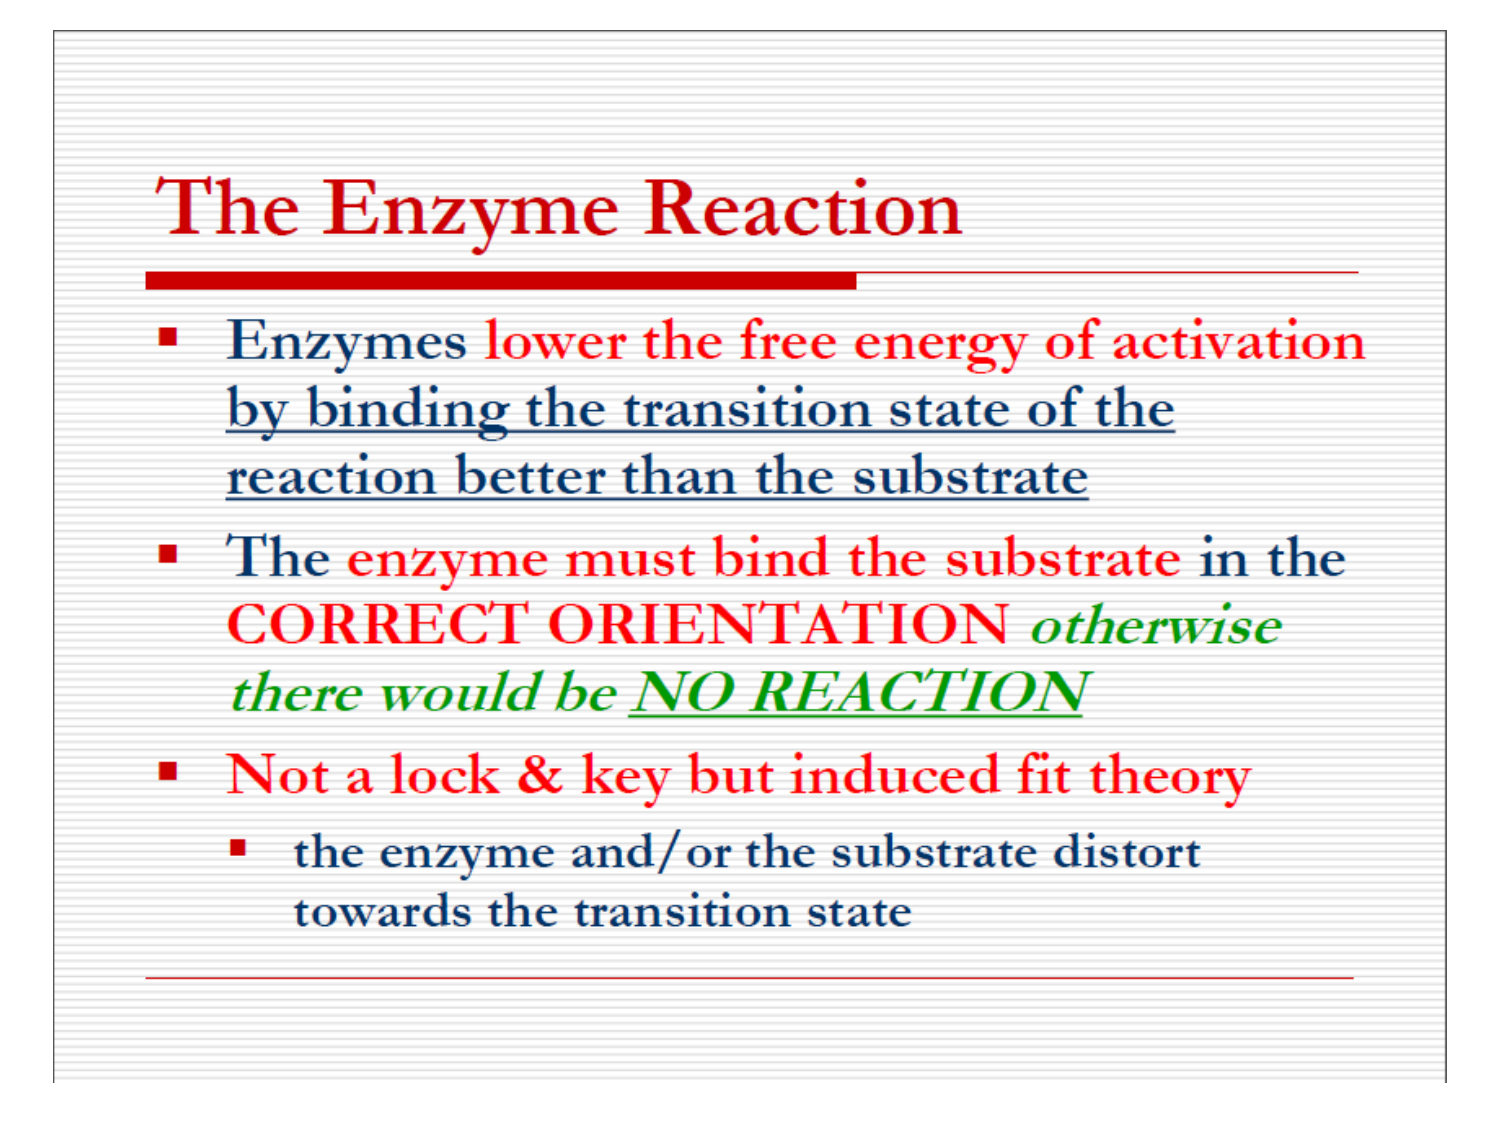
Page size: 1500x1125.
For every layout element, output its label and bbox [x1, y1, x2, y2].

list [52, 30, 1448, 1083]
